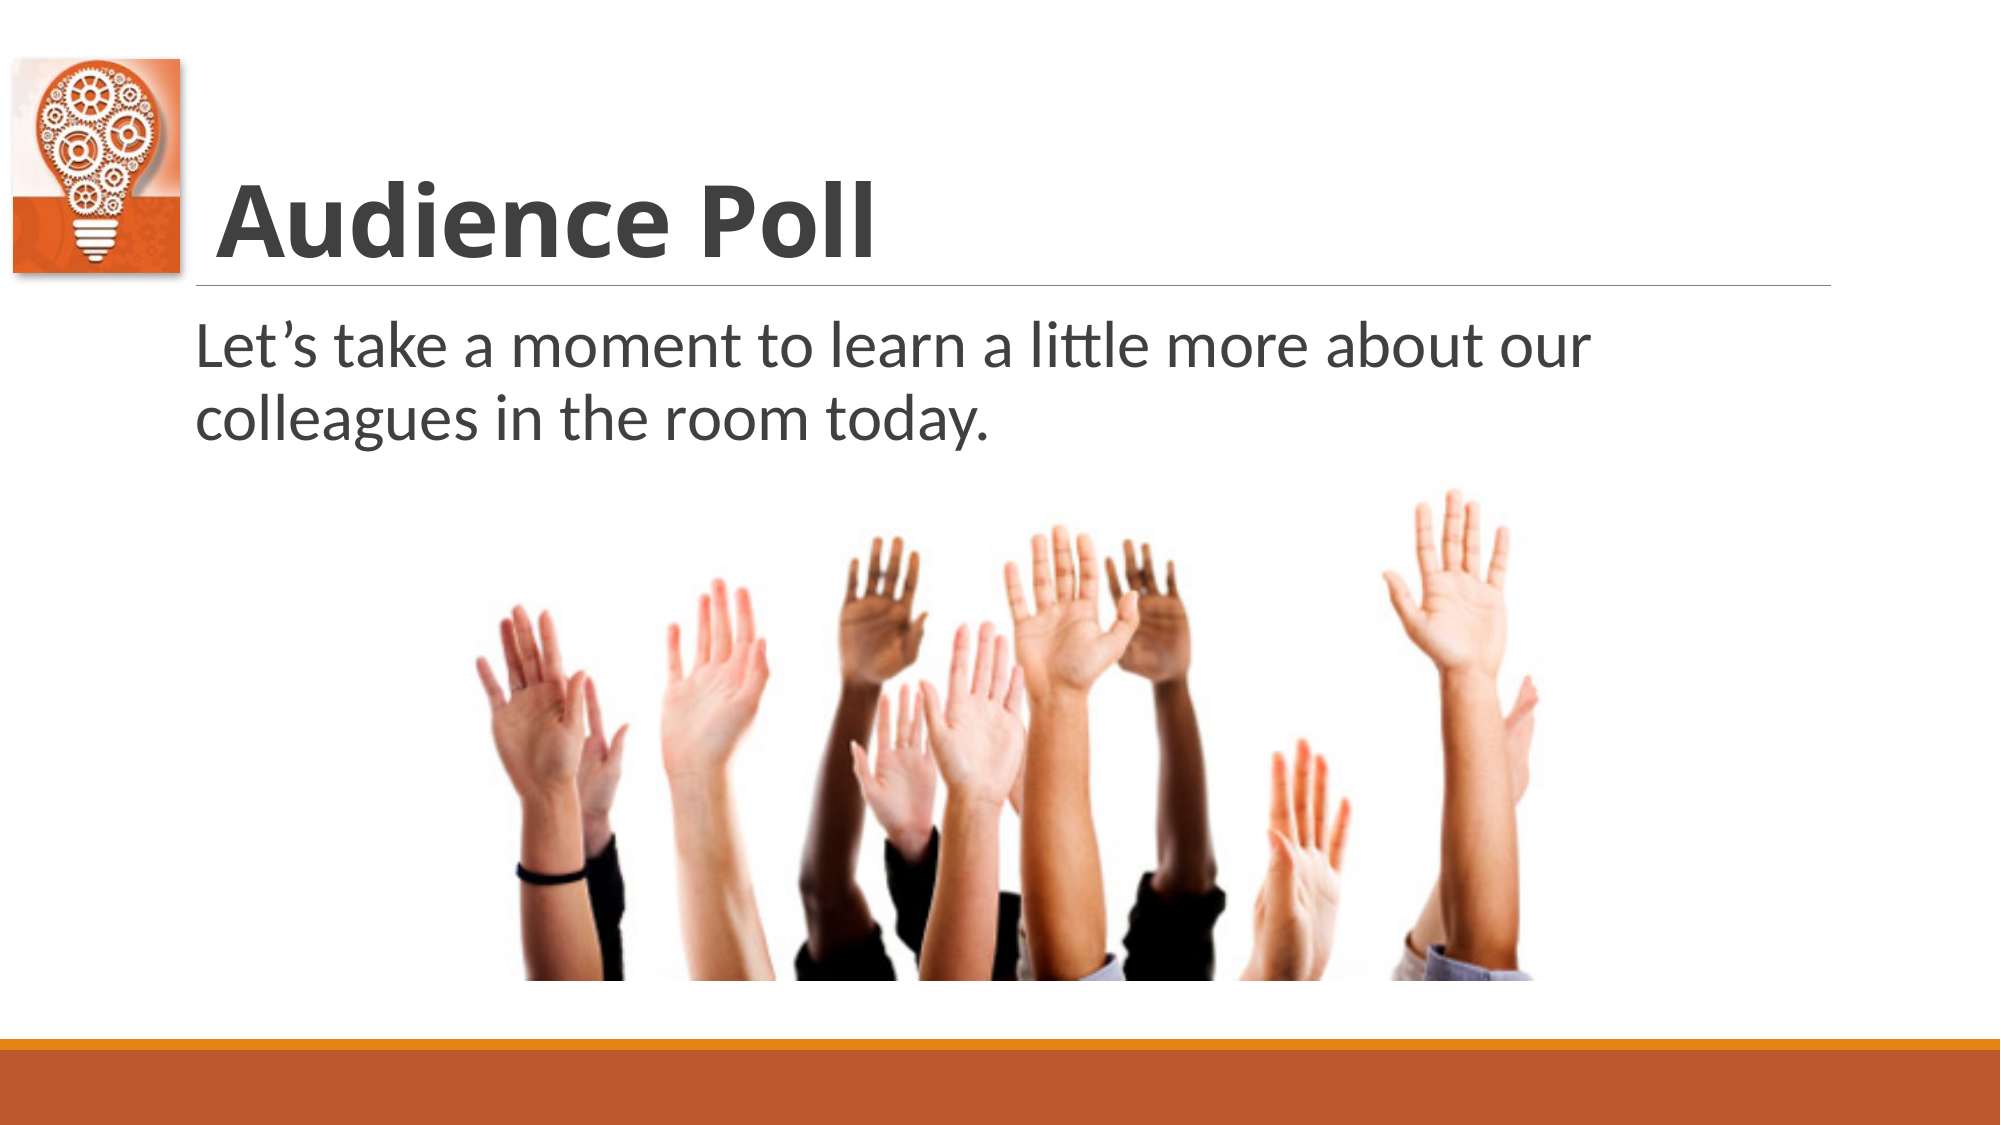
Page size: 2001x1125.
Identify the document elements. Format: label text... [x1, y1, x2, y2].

picture [469, 342, 1583, 981]
list Let’s take a moment to learn a little more about our colleagues in the room today. [180, 302, 1830, 963]
title Audience Poll [201, 47, 1852, 285]
picture [13, 59, 180, 273]
